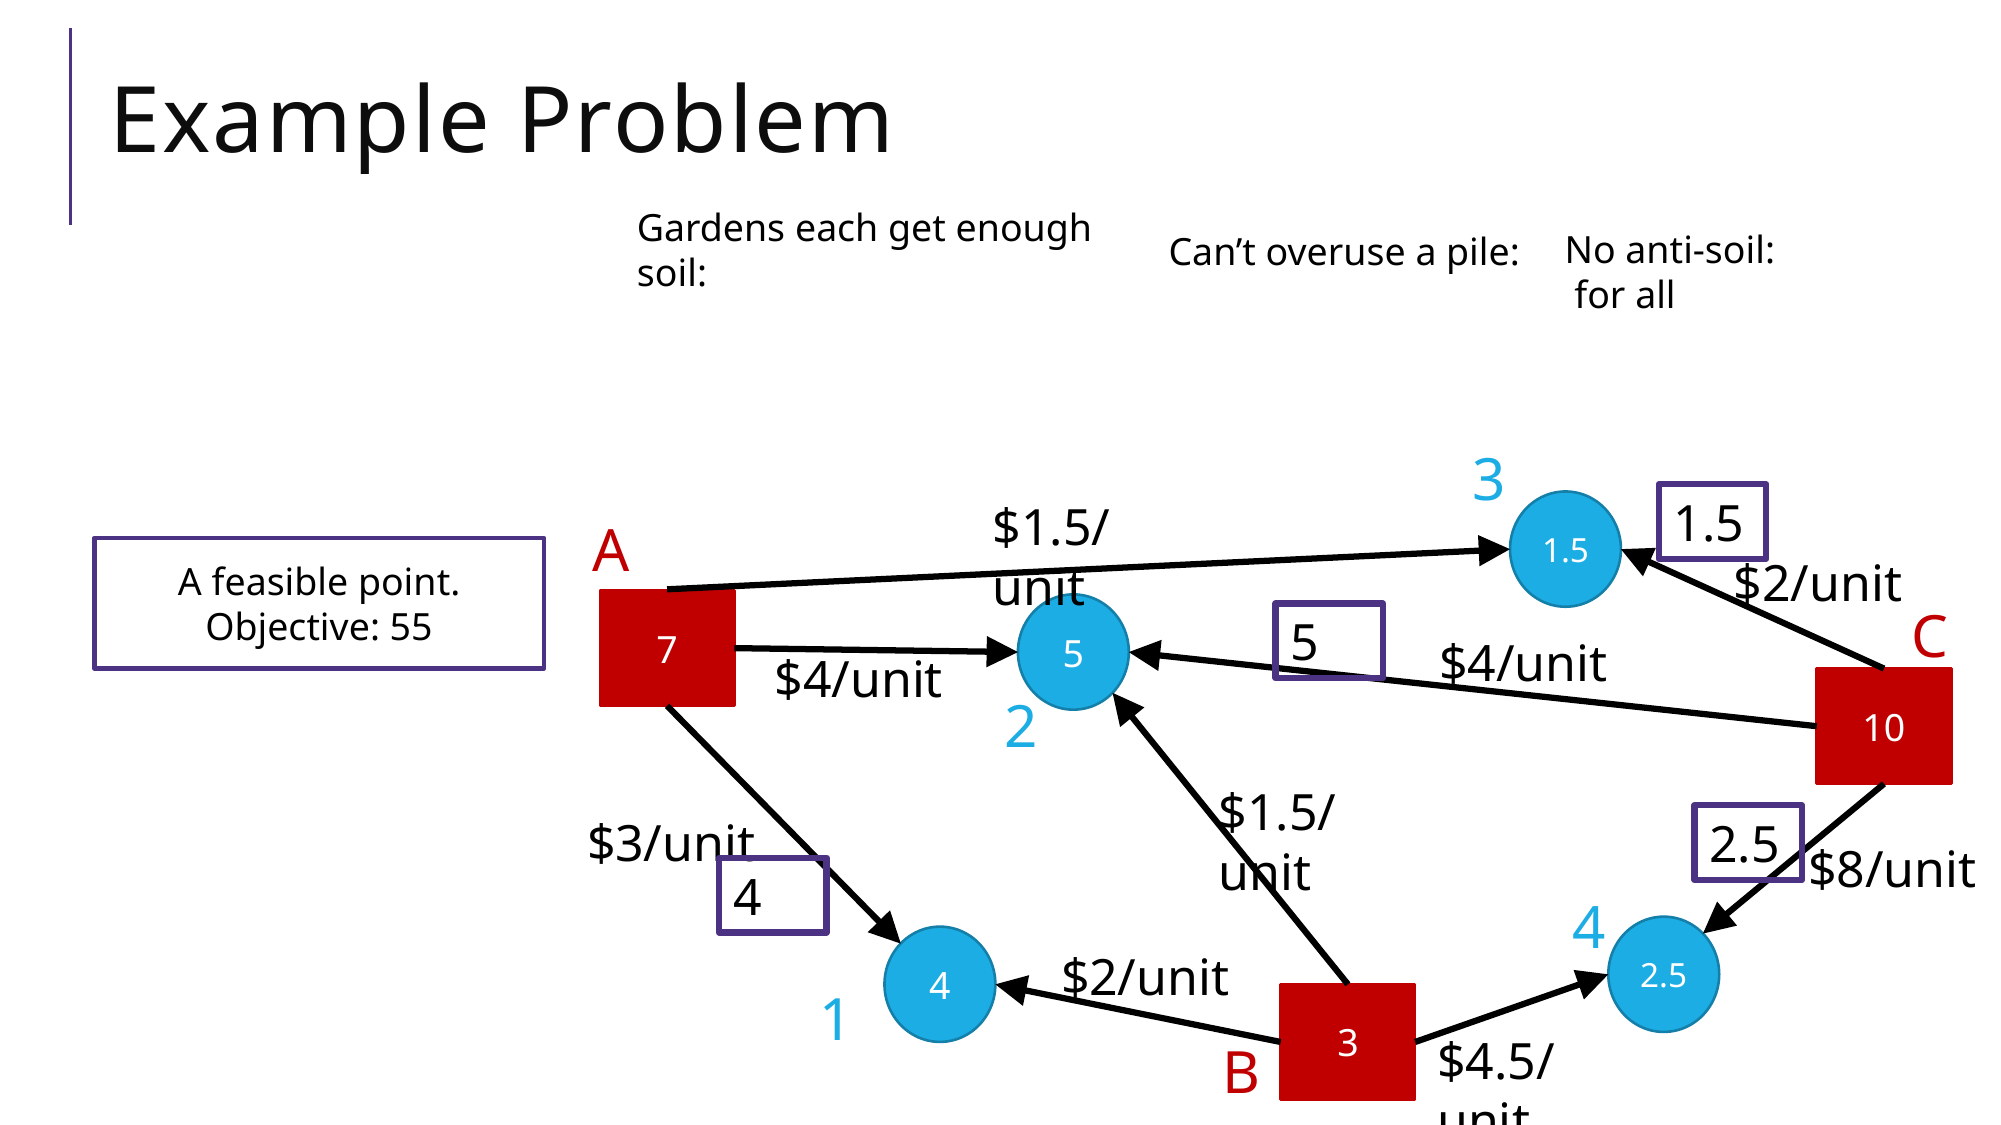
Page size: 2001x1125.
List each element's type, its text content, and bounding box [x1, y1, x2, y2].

title Example Problem [94, 43, 1930, 210]
text_box A feasible point. Objective: 55 [93, 537, 545, 670]
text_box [572, 434, 2000, 1114]
